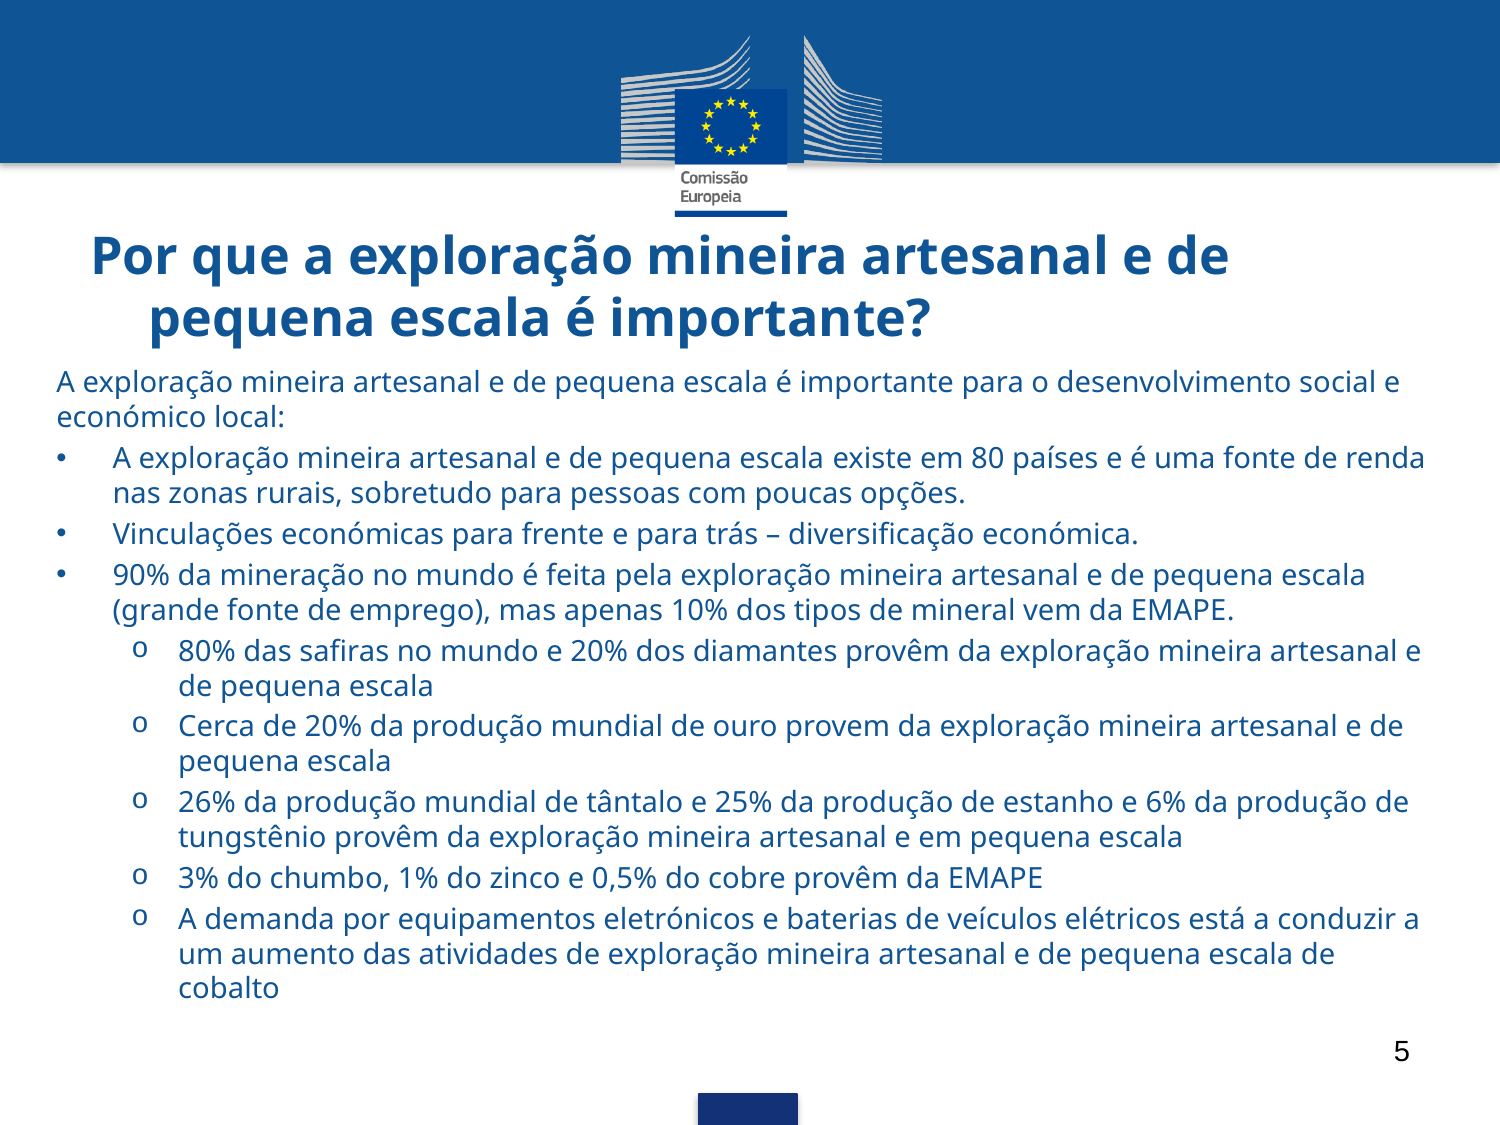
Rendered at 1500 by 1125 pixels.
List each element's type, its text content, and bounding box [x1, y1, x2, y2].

picture [621, 35, 882, 207]
list A exploração mineira artesanal e de pequena escala é importante para o desenvolvimento social e económico local: A exploração mineira artesanal e de pequena escala existe em 80 países e é uma fonte de renda nas zonas rurais, sobretudo para pessoas com poucas opções. Vinculações económicas para frente e para trás – diversificação económica. 90% da mineração no mundo é feita pela exploração mineira artesanal e de pequena escala (grande fonte de emprego), mas apenas 10% dos tipos de mineral vem da EMAPE. 80% das safiras no mundo e 20% dos diamantes provêm da exploração mineira artesanal e de pequena escala Cerca de 20% da produção mundial de ouro provem da exploração mineira artesanal e de pequena escala 26% da produção mundial de tântalo e 25% da produção de estanho e 6% da produção de tungstênio provêm da exploração mineira artesanal e em pequena escala 3% do chumbo, 1% do zinco e 0,5% do cobre provêm da EMAPE A demanda por equipamentos eletrónicos e baterias de veículos elétricos está a conduzir a um aumento das atividades de exploração mineira artesanal e de pequena escala de cobalto [41, 355, 1459, 953]
title Por que a exploração mineira artesanal e de pequena escala é importante? [74, 207, 1426, 355]
slide_number 5 [1074, 1024, 1426, 1103]
